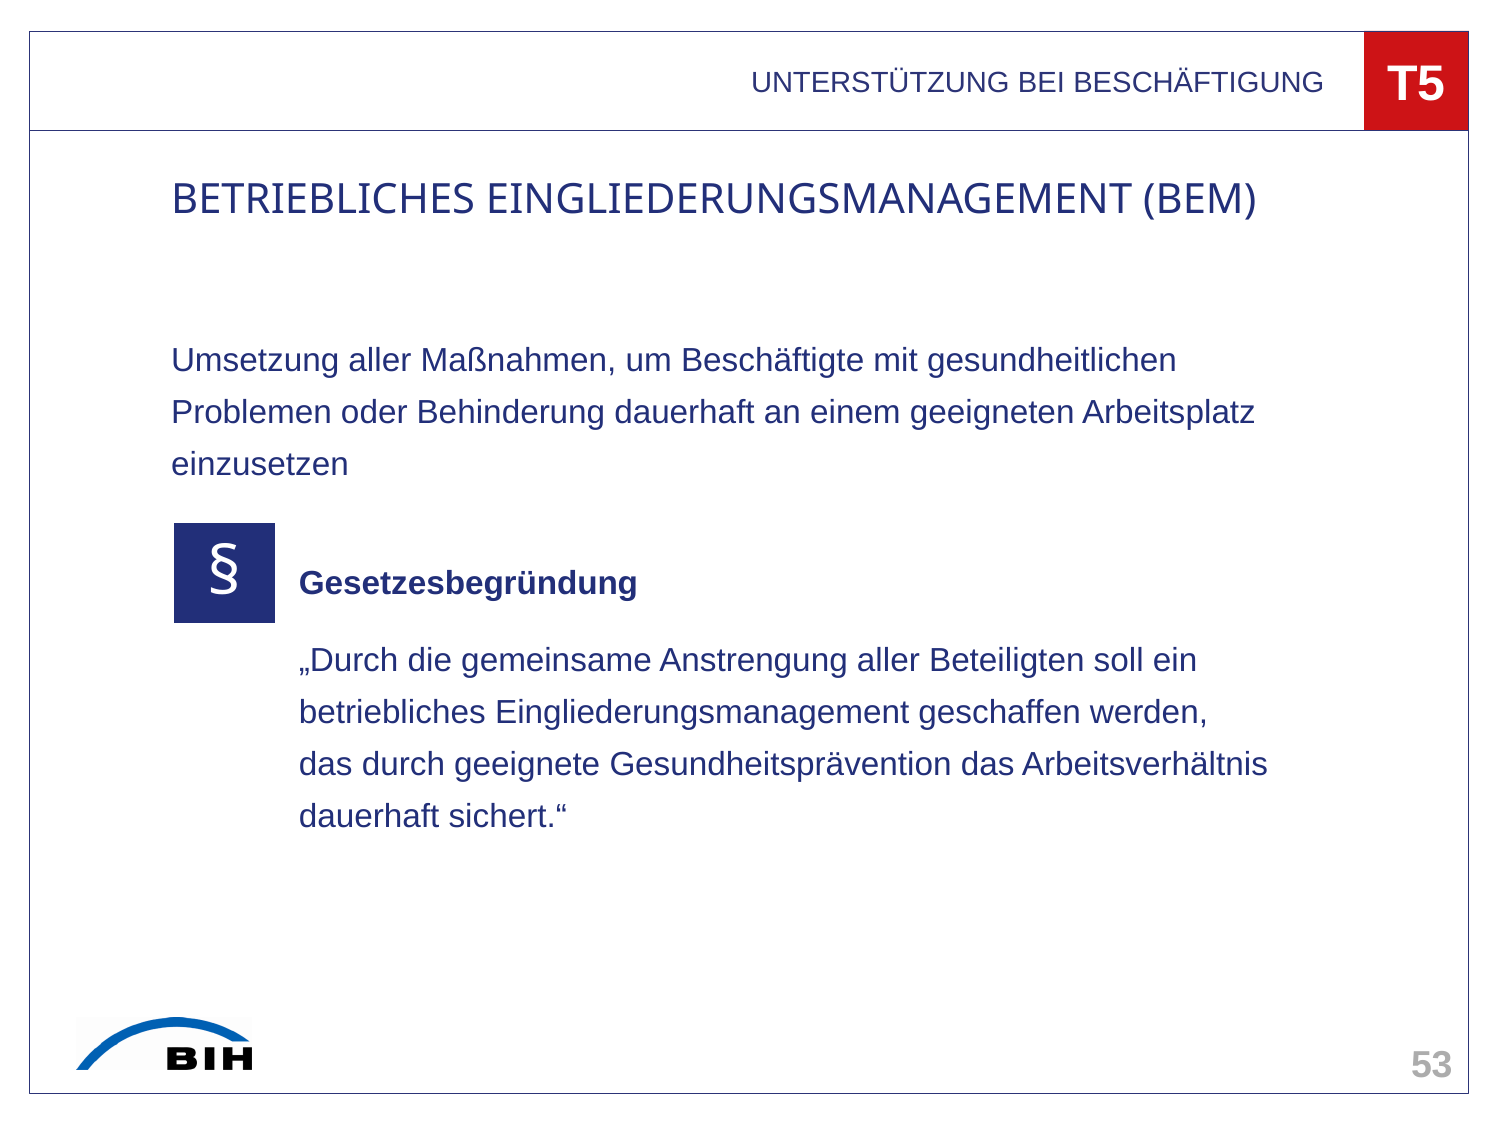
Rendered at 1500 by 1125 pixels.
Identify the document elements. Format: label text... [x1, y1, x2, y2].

picture [76, 1017, 252, 1070]
text_box Gesetzesbegründung „Durch die gemeinsame Anstrengung aller Beteiligten soll ein betriebliches Eingliederungsmanagement geschaffen werden, das durch geeignete Gesundheitsprävention das Arbeitsverhältnis dauerhaft sichert.“ [298, 549, 1317, 834]
list UNTERSTÜTZUNG BEI BESCHÄFTIGUNG [29, 30, 1364, 130]
slide_number 53 [1130, 1032, 1468, 1093]
list T5 [1364, 30, 1469, 130]
list Umsetzung aller Maßnahmen, um Beschäftigte mit gesundheitlichen Problemen oder Behinderung dauerhaft an einem geeigneten Arbeitsplatz einzusetzen [171, 326, 1317, 964]
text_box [159, 519, 290, 627]
title BETRIEBLICHES EINGLIEDERUNGSMANAGEMENT (BEM) [171, 177, 1316, 277]
